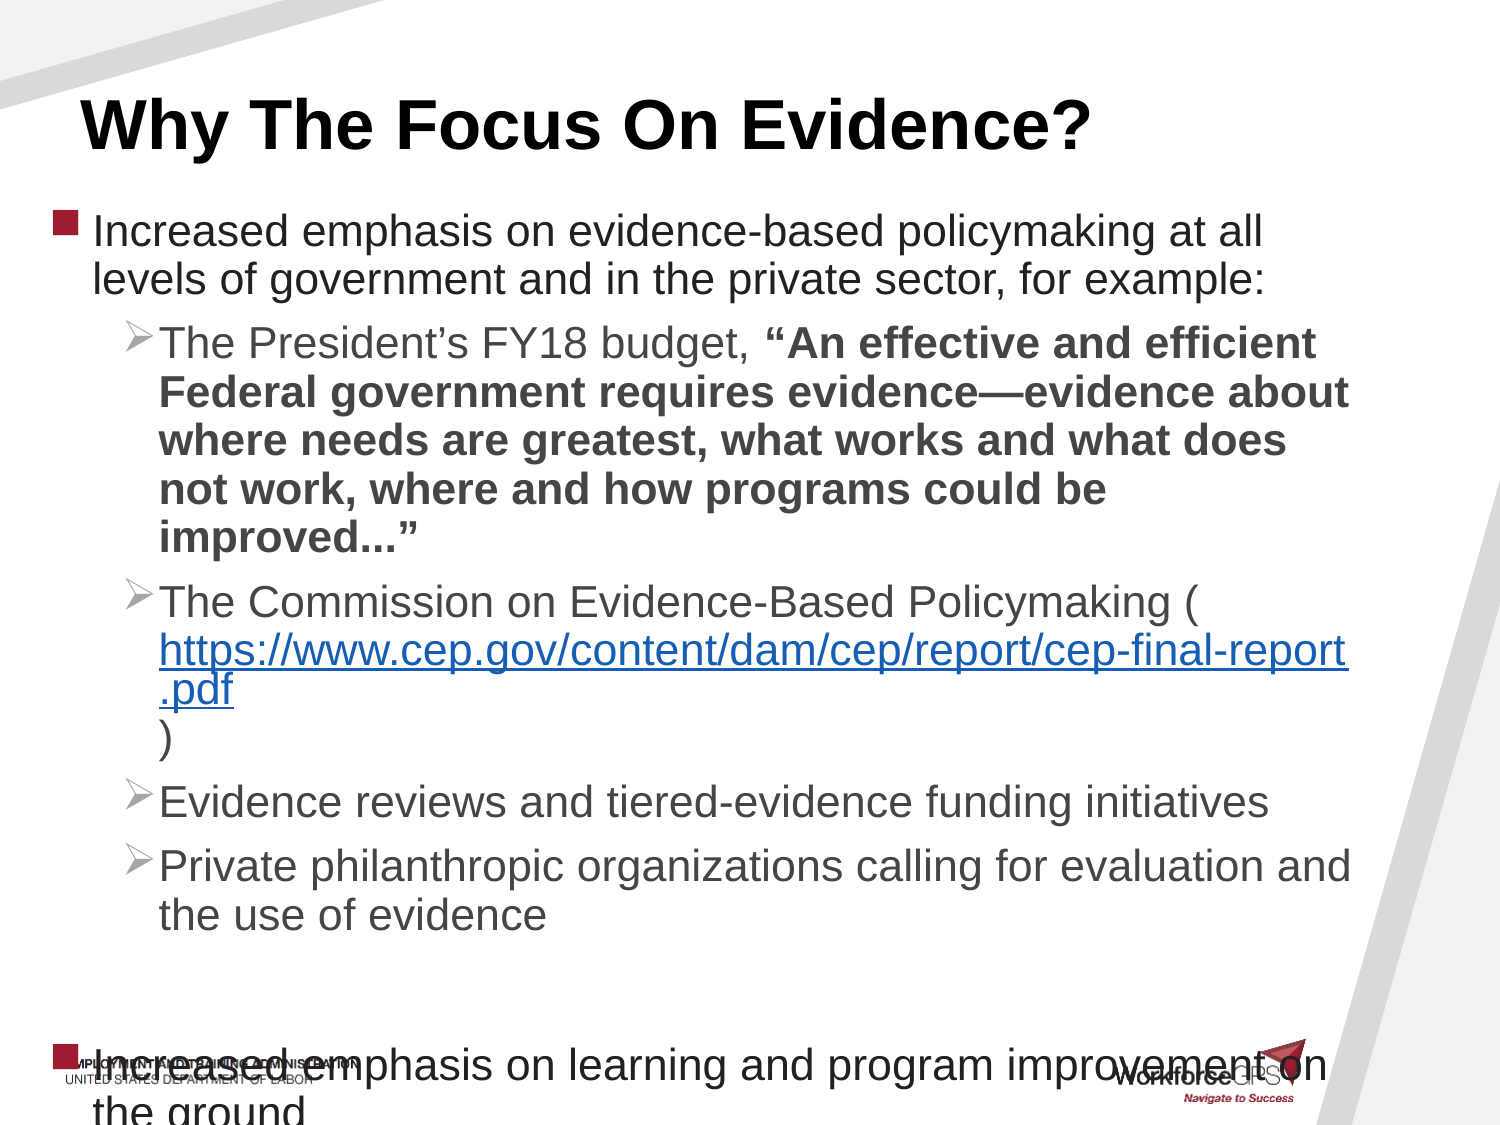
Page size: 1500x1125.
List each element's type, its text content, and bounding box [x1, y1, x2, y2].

list Increased emphasis on evidence-based policymaking at all levels of government and in the private sector, for example: The President’s FY18 budget, “An effective and efficient Federal government requires evidence—evidence about where needs are greatest, what works and what does not work, where and how programs could be improved...” The Commission on Evidence-Based Policymaking (https://www.cep.gov/content/dam/cep/report/cep-final-report.pdf) Evidence reviews and tiered-evidence funding initiatives Private philanthropic organizations calling for evaluation and the use of evidence Increased emphasis on learning and program improvement on the ground [33, 199, 1371, 1111]
title Why The Focus On Evidence? [65, 0, 1371, 173]
